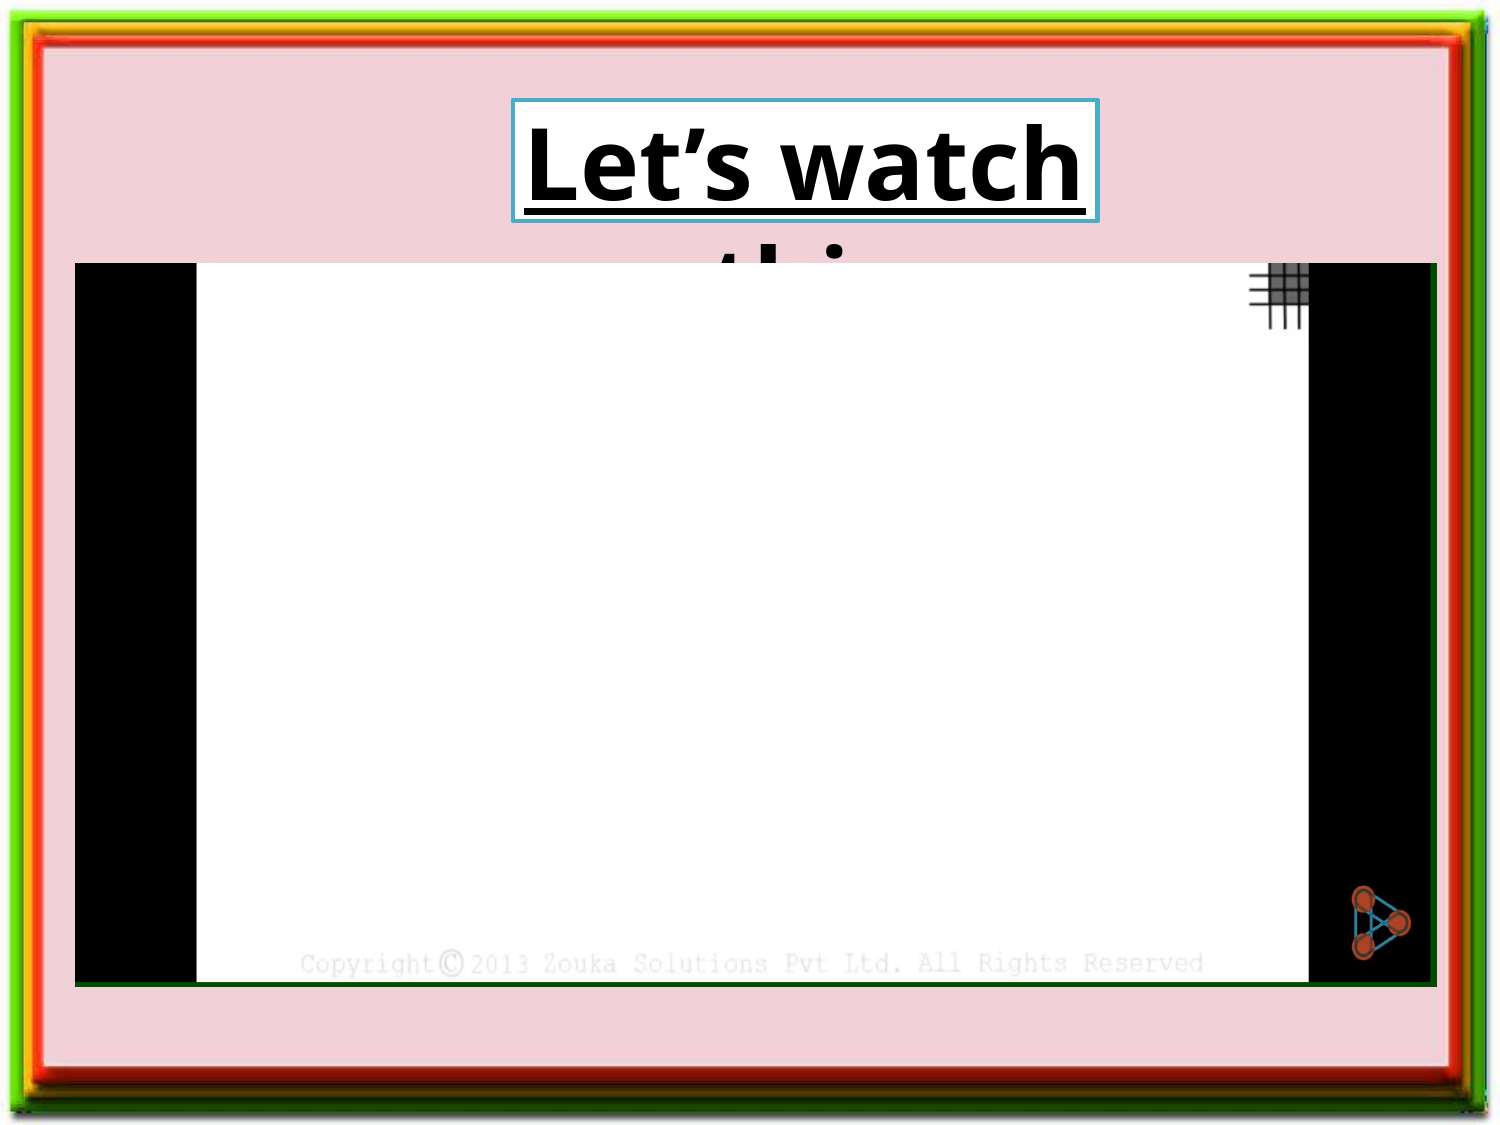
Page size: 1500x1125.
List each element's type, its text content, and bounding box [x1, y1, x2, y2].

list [74, 262, 1438, 988]
picture [0, 0, 1500, 1125]
title Let’s watch this [511, 98, 1100, 223]
